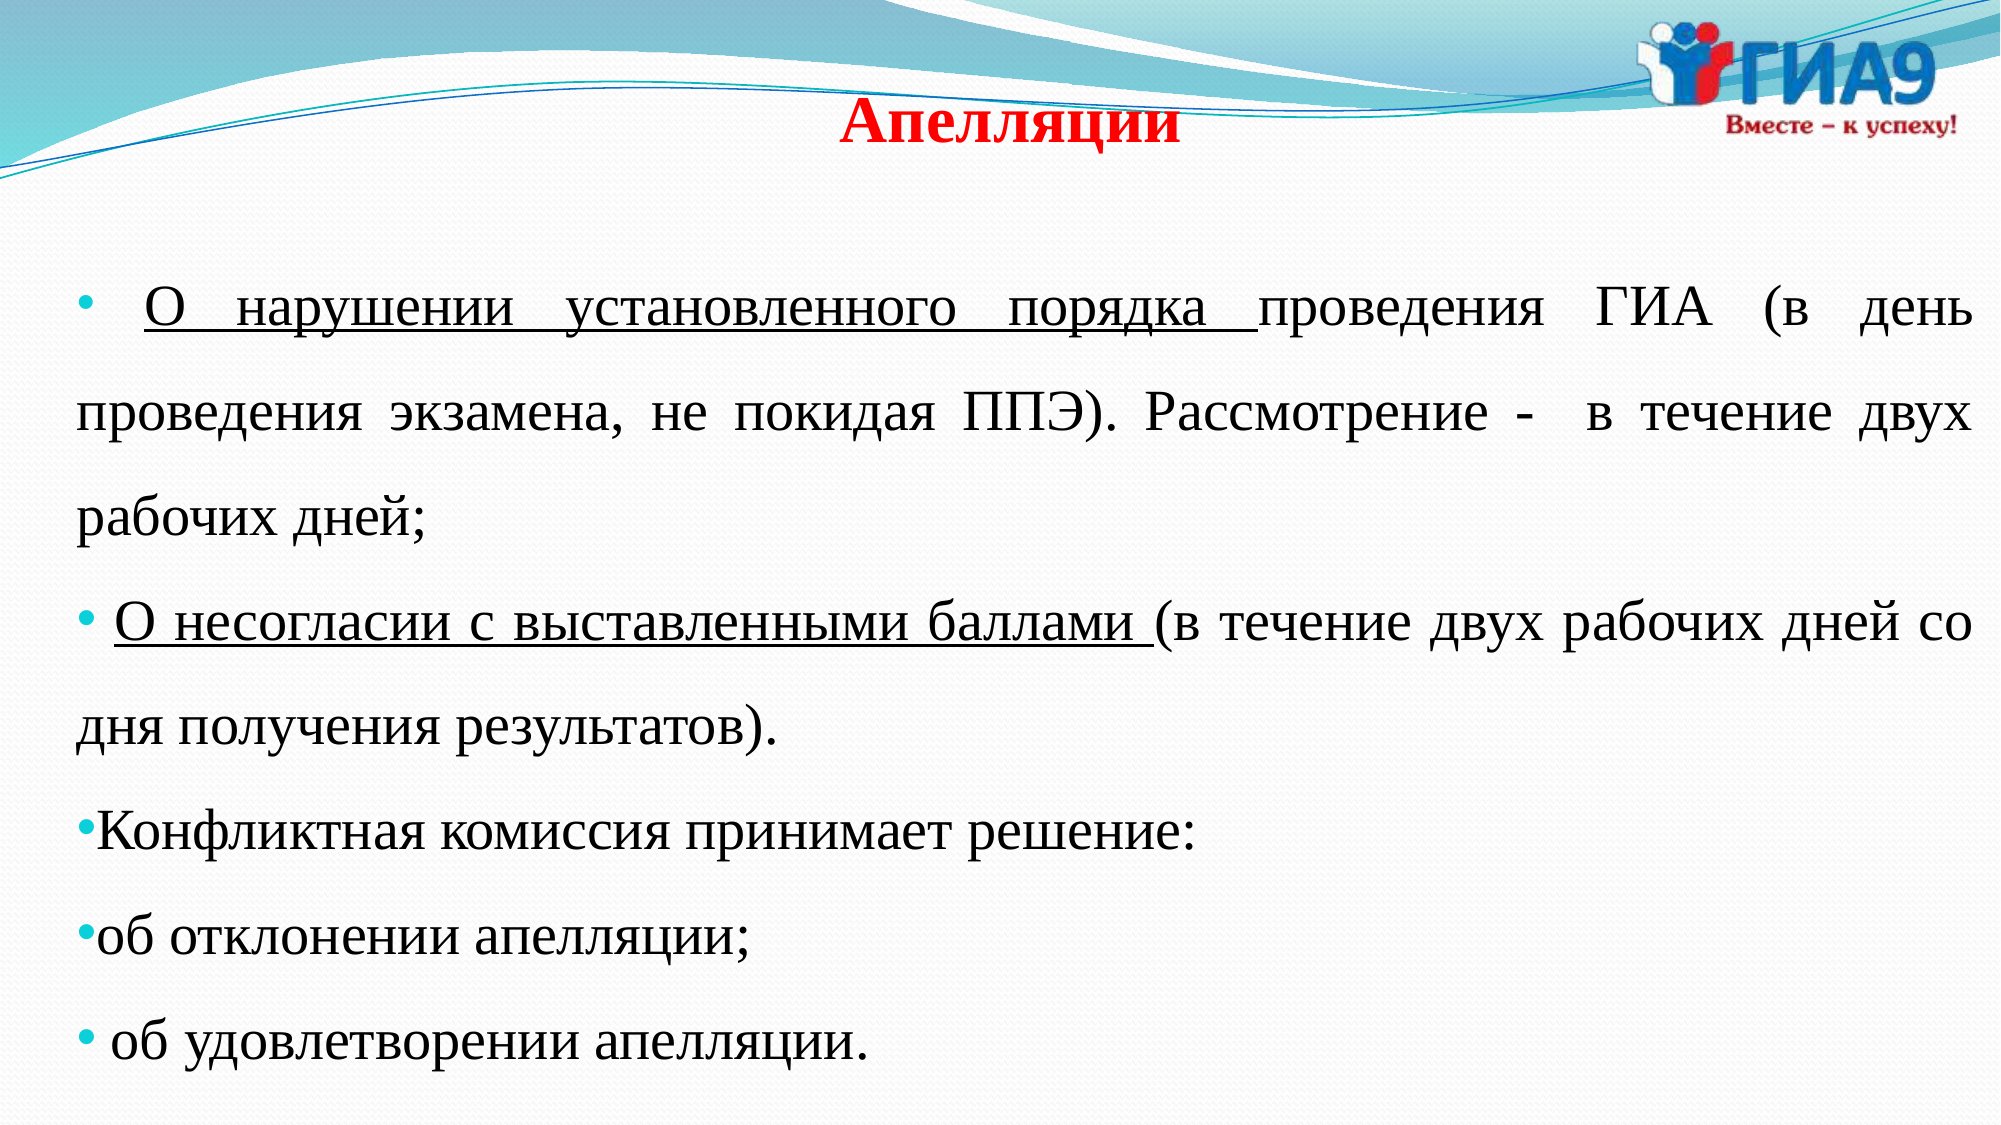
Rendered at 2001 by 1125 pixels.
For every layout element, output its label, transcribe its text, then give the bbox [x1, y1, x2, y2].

table_cell 24-31 [1628, 34, 1632, 157]
list О нарушении установленного порядка проведения ГИА (в день проведения экзамена, не покидая ППЭ). Рассмотрение - в течение двух рабочих дней; О несогласии с выставленными баллами (в течение двух рабочих дней со дня получения результатов). Конфликтная комиссия принимает решение: об отклонении апелляции; об удовлетворении апелляции. [62, 224, 1989, 1103]
picture [1635, 21, 1973, 154]
title Апелляции [343, 34, 1629, 157]
